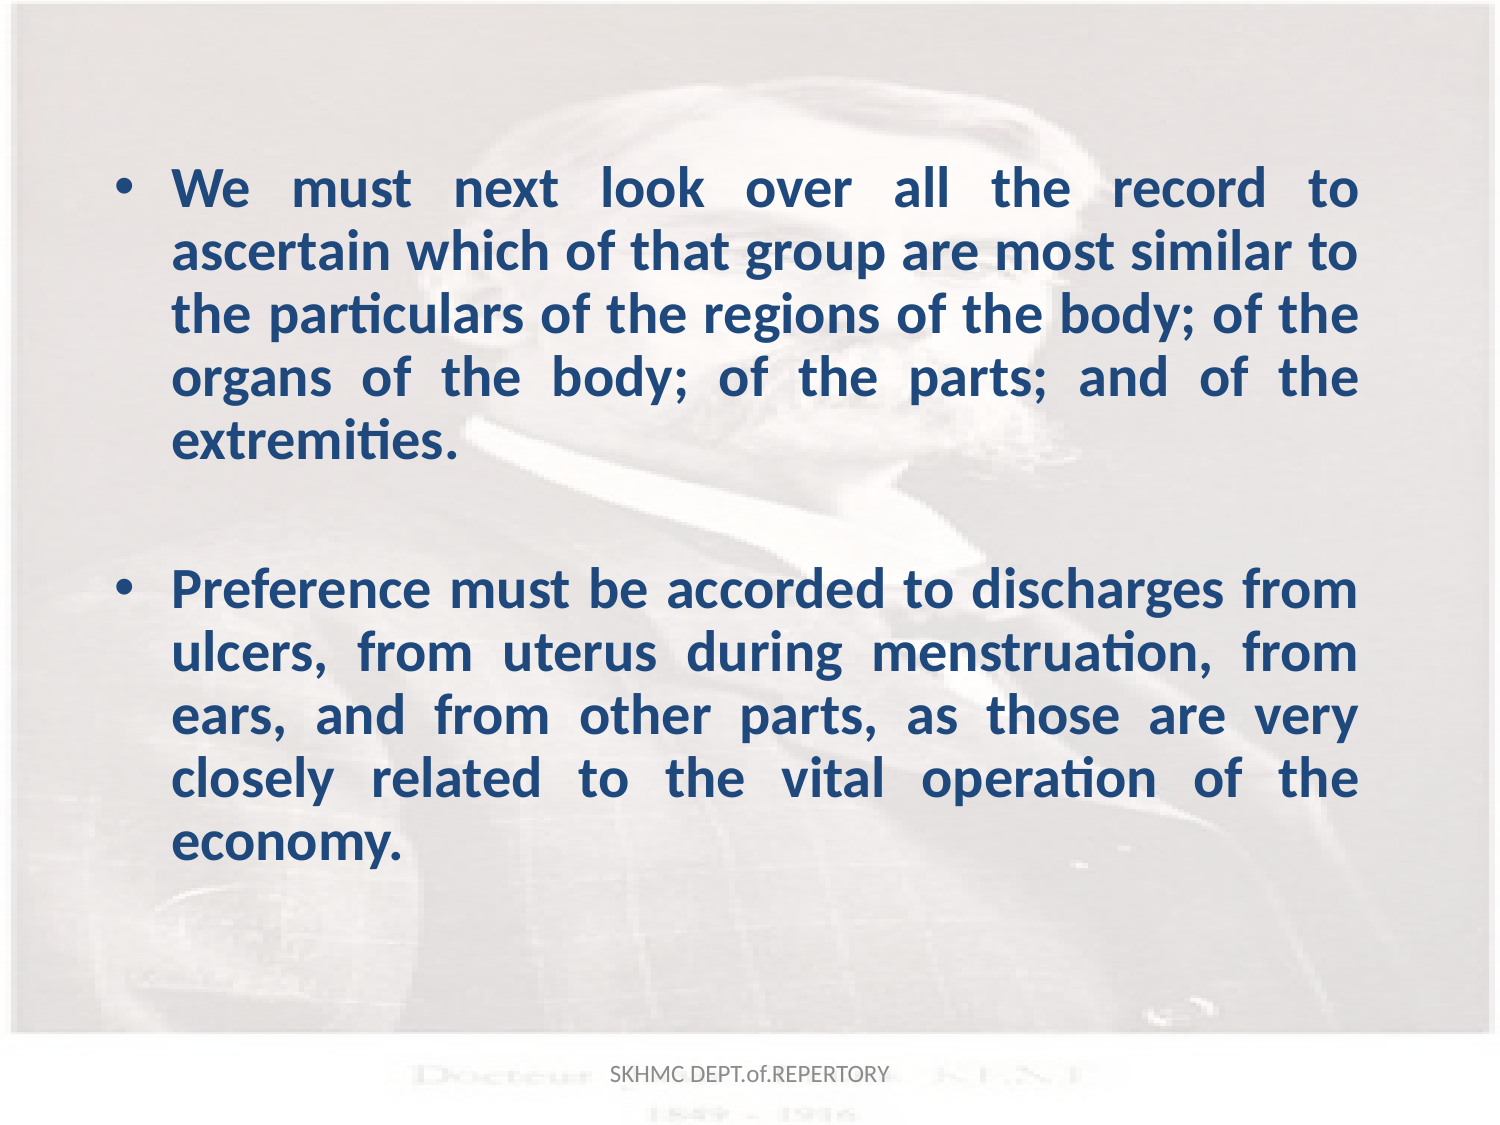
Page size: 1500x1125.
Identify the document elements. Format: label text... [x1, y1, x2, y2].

list We must next look over all the record to ascertain which of that group are most similar to the particulars of the regions of the body; of the organs of the body; of the parts; and of the extremities. Preference must be accorded to discharges from ulcers, from uterus during menstruation, from ears, and from other parts, as those are very closely related to the vital operation of the economy. [99, 149, 1375, 894]
footer SKHMC DEPT.of.REPERTORY [512, 1042, 988, 1103]
